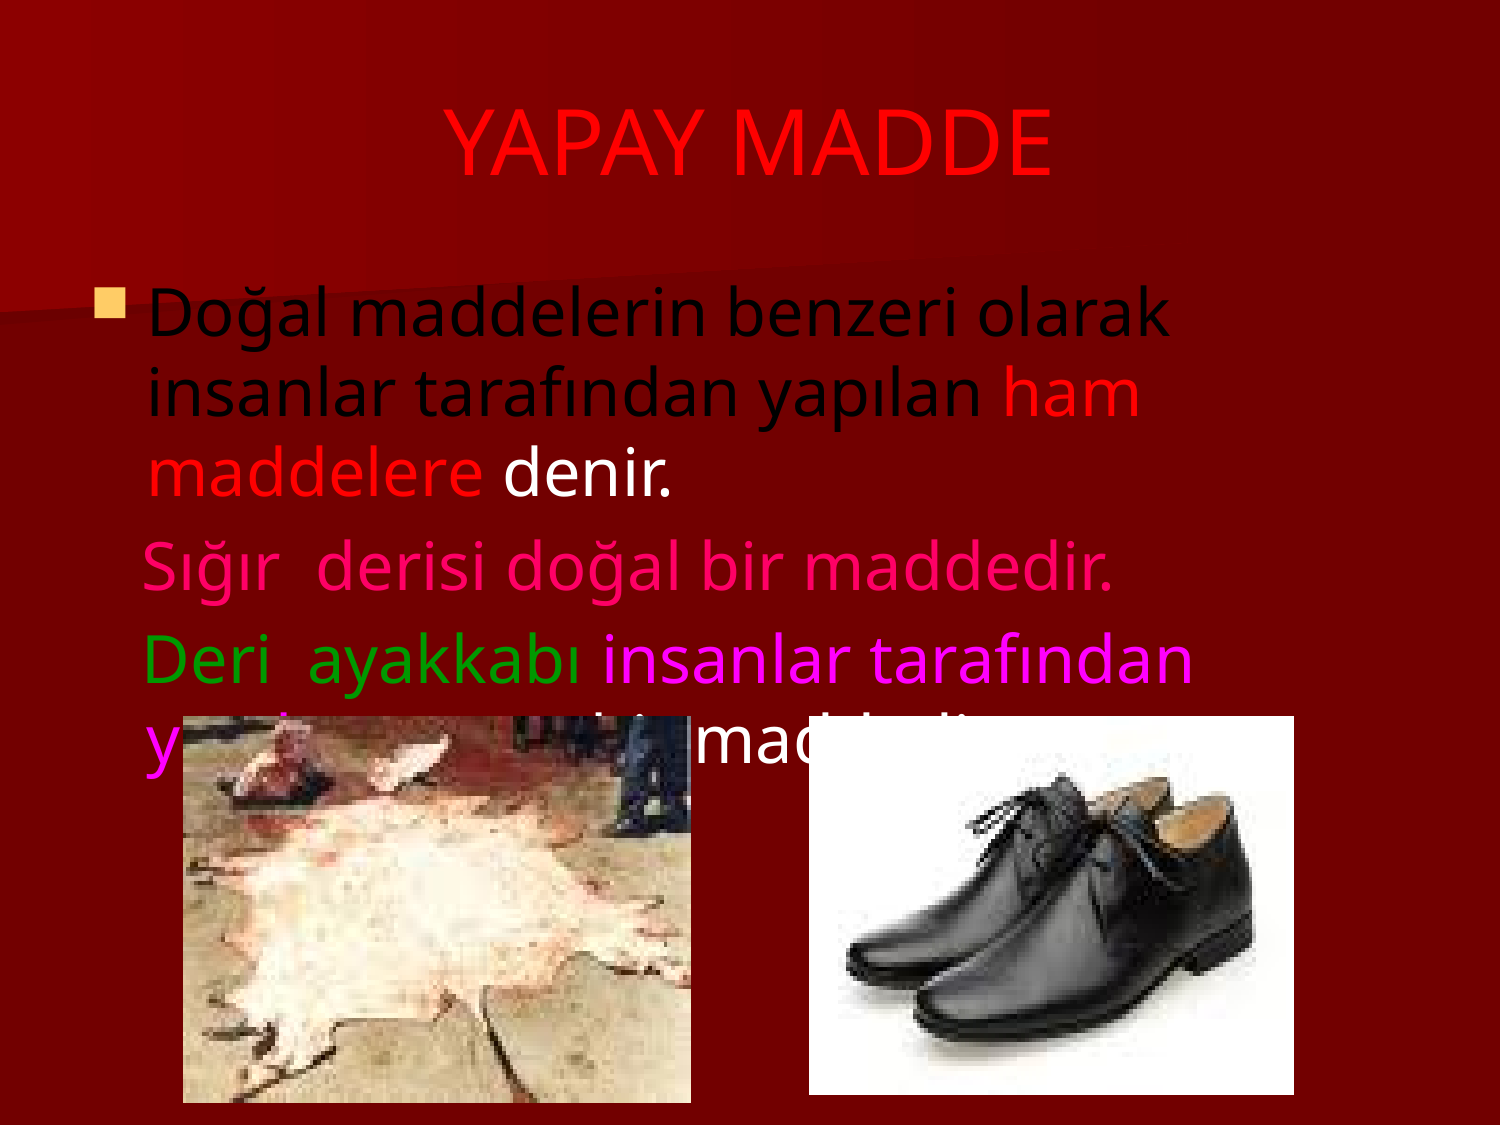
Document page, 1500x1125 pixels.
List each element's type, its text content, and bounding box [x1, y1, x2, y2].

title YAPAY MADDE [74, 44, 1426, 233]
picture [182, 715, 692, 1103]
list Doğal maddelerin benzeri olarak insanlar tarafından yapılan ham maddelere denir. Sığır derisi doğal bir maddedir. Deri ayakkabı insanlar tarafından yapılan yapay bir maddedir. [74, 262, 1426, 1001]
picture [808, 715, 1294, 1095]
